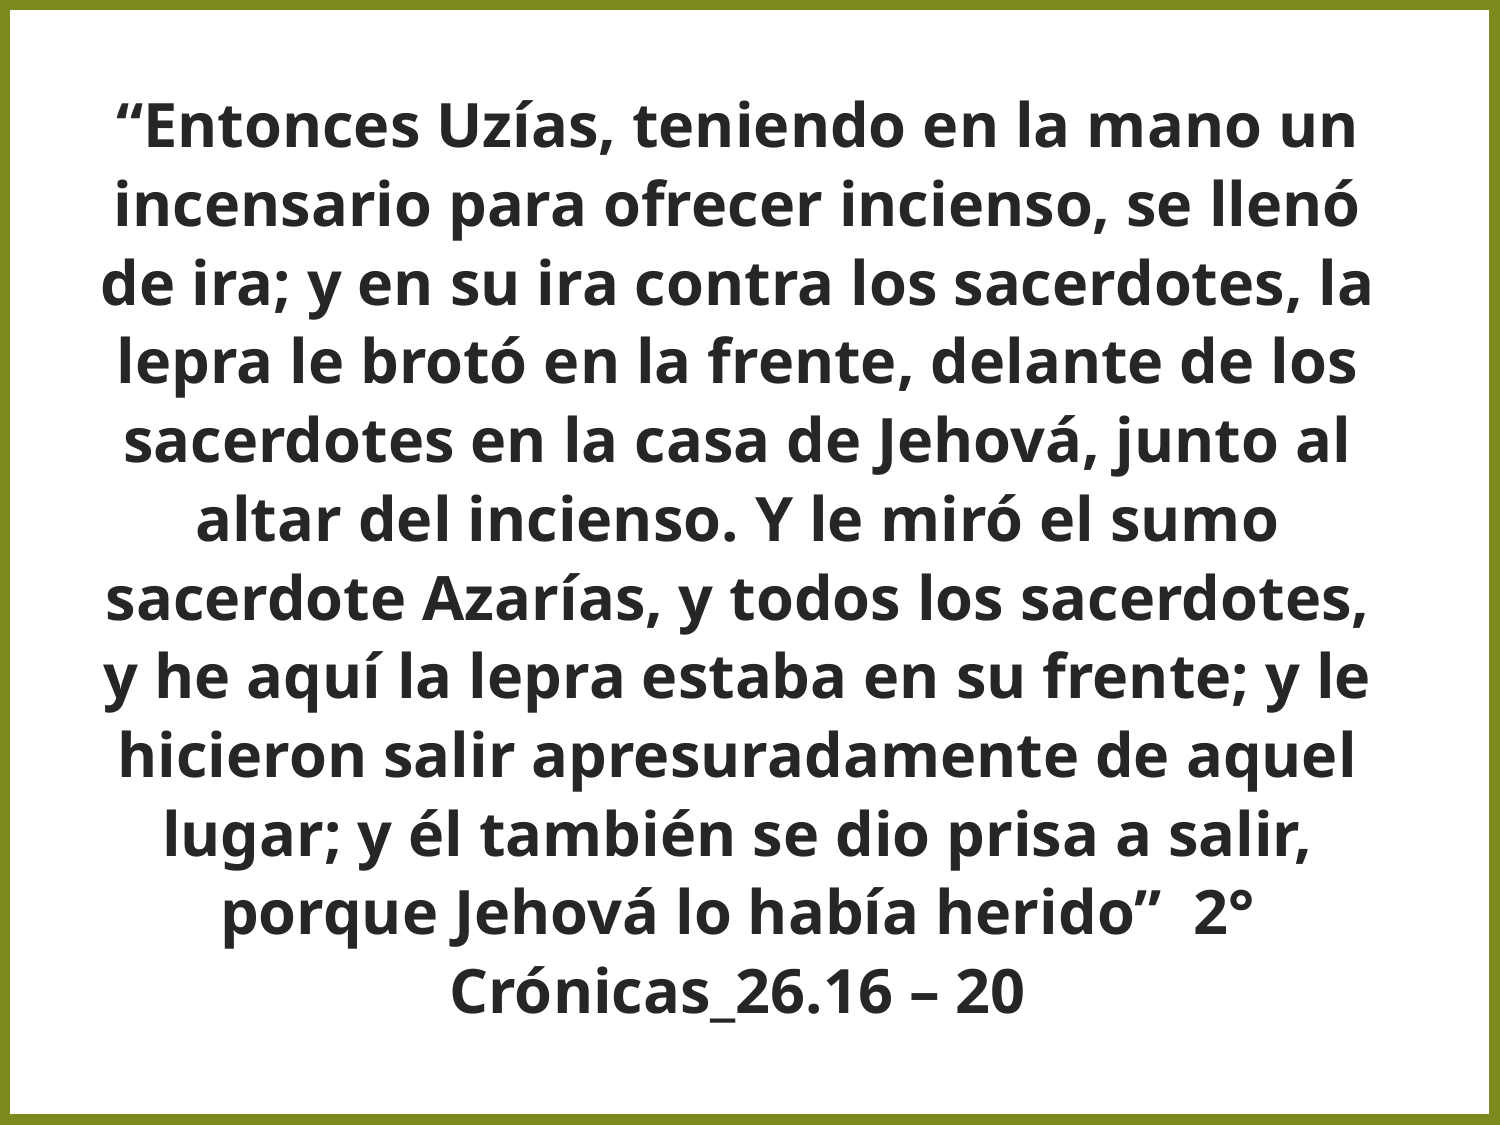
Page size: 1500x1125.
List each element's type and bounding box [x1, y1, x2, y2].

text_box [0, 0, 1500, 1125]
